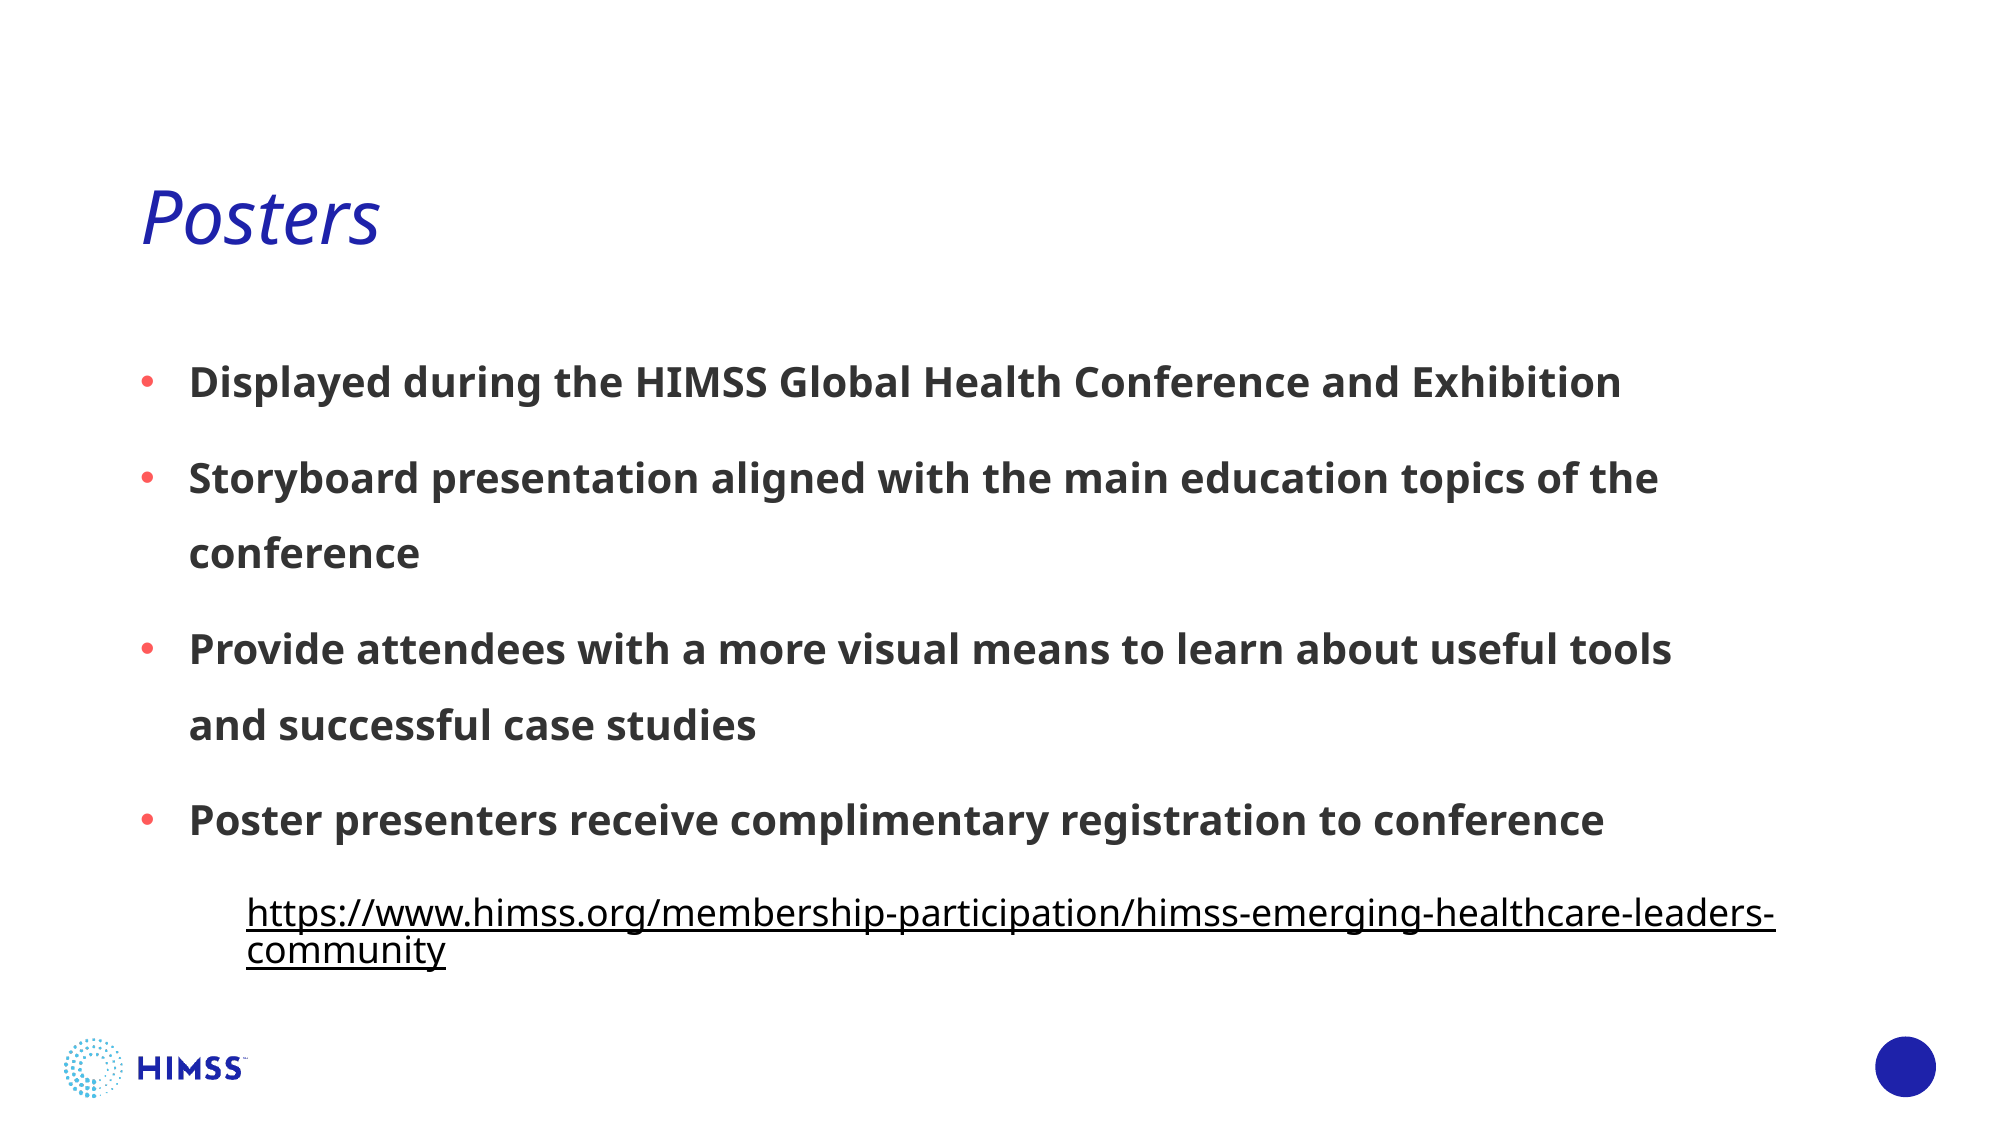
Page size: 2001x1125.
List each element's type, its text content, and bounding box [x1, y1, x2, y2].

list Displayed during the HIMSS Global Health Conference and Exhibition Storyboard presentation aligned with the main education topics of the conference Provide attendees with a more visual means to learn about useful tools and successful case studies Poster presenters receive complimentary registration to conference [140, 331, 1754, 894]
picture [42, 1015, 269, 1121]
text_box https://www.himss.org/membership-participation/himss-emerging-healthcare-leaders-community [231, 881, 1796, 993]
title Posters [140, 190, 1754, 331]
